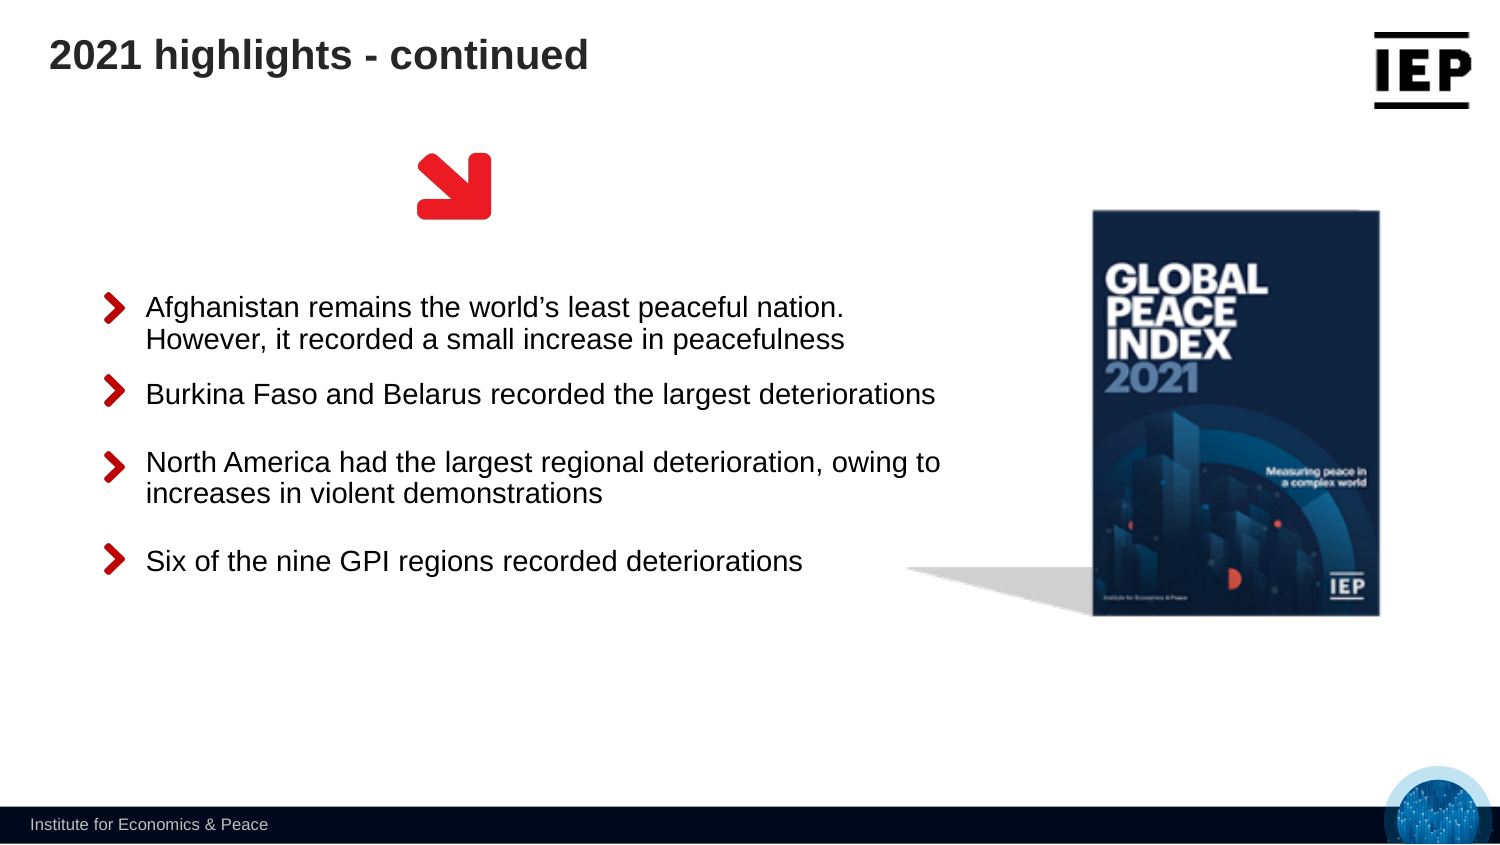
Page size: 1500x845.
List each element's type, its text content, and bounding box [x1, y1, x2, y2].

picture [1377, 760, 1500, 844]
picture [104, 292, 125, 324]
text_box Six of the nine GPI regions recorded deteriorations [145, 546, 885, 575]
text_box Burkina Faso and Belarus recorded the largest deteriorations [145, 379, 885, 416]
picture [885, 168, 1401, 652]
text_box 2021 highlights - continued [49, 33, 690, 79]
picture [104, 543, 125, 575]
picture [104, 451, 125, 483]
picture [1373, 32, 1473, 109]
picture [104, 374, 125, 407]
picture [406, 144, 506, 233]
text_box Afghanistan remains the world’s least peaceful nation. However, it recorded a small increase in peacefulness [145, 292, 885, 375]
text_box North America had the largest regional deterioration, owing to increases in violent demonstrations [145, 447, 885, 483]
